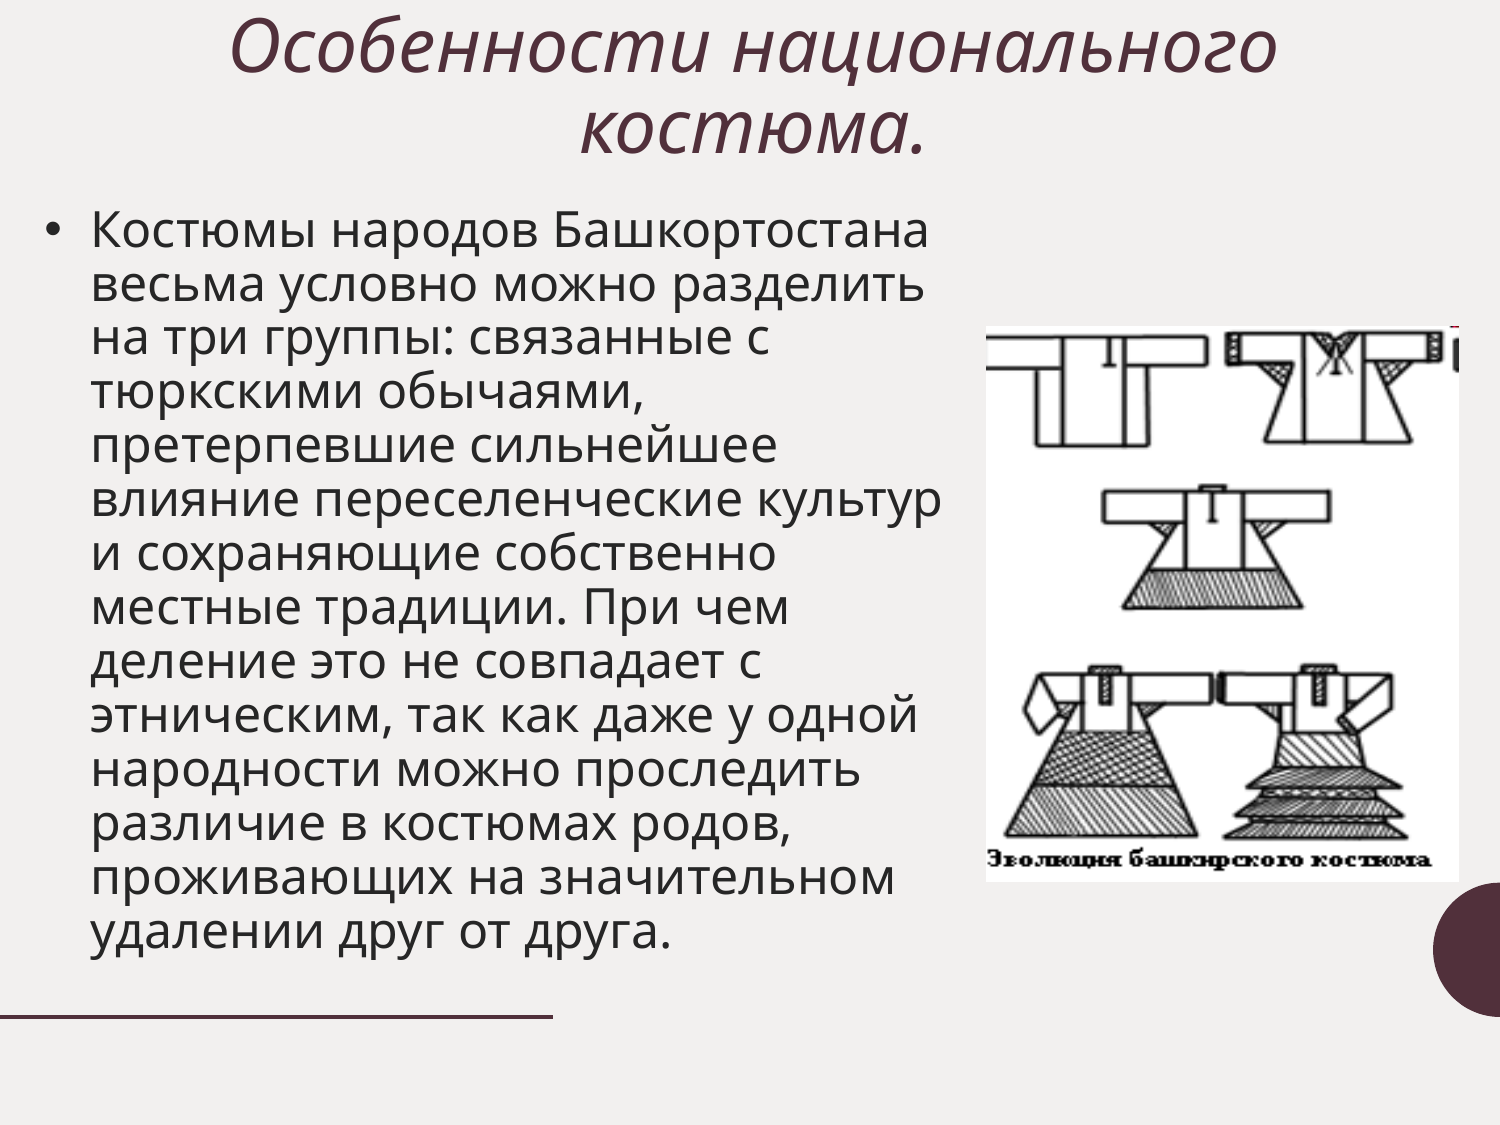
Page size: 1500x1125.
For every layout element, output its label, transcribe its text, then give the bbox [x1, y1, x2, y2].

list Костюмы народов Башкортостана весьма условно можно разделить на три группы: связанные с тюркскими обычаями, претерпевшие сильнейшее влияние переселенческие культур и сохраняющие собственно местные традиции. При чем деление это не совпадает с этническим, так как даже у одной народности можно проследить различие в костюмах родов, проживающих на значительном удалении друг от друга. [29, 196, 997, 1035]
picture [986, 326, 1459, 882]
title Особенности национального костюма. [135, 0, 1374, 188]
